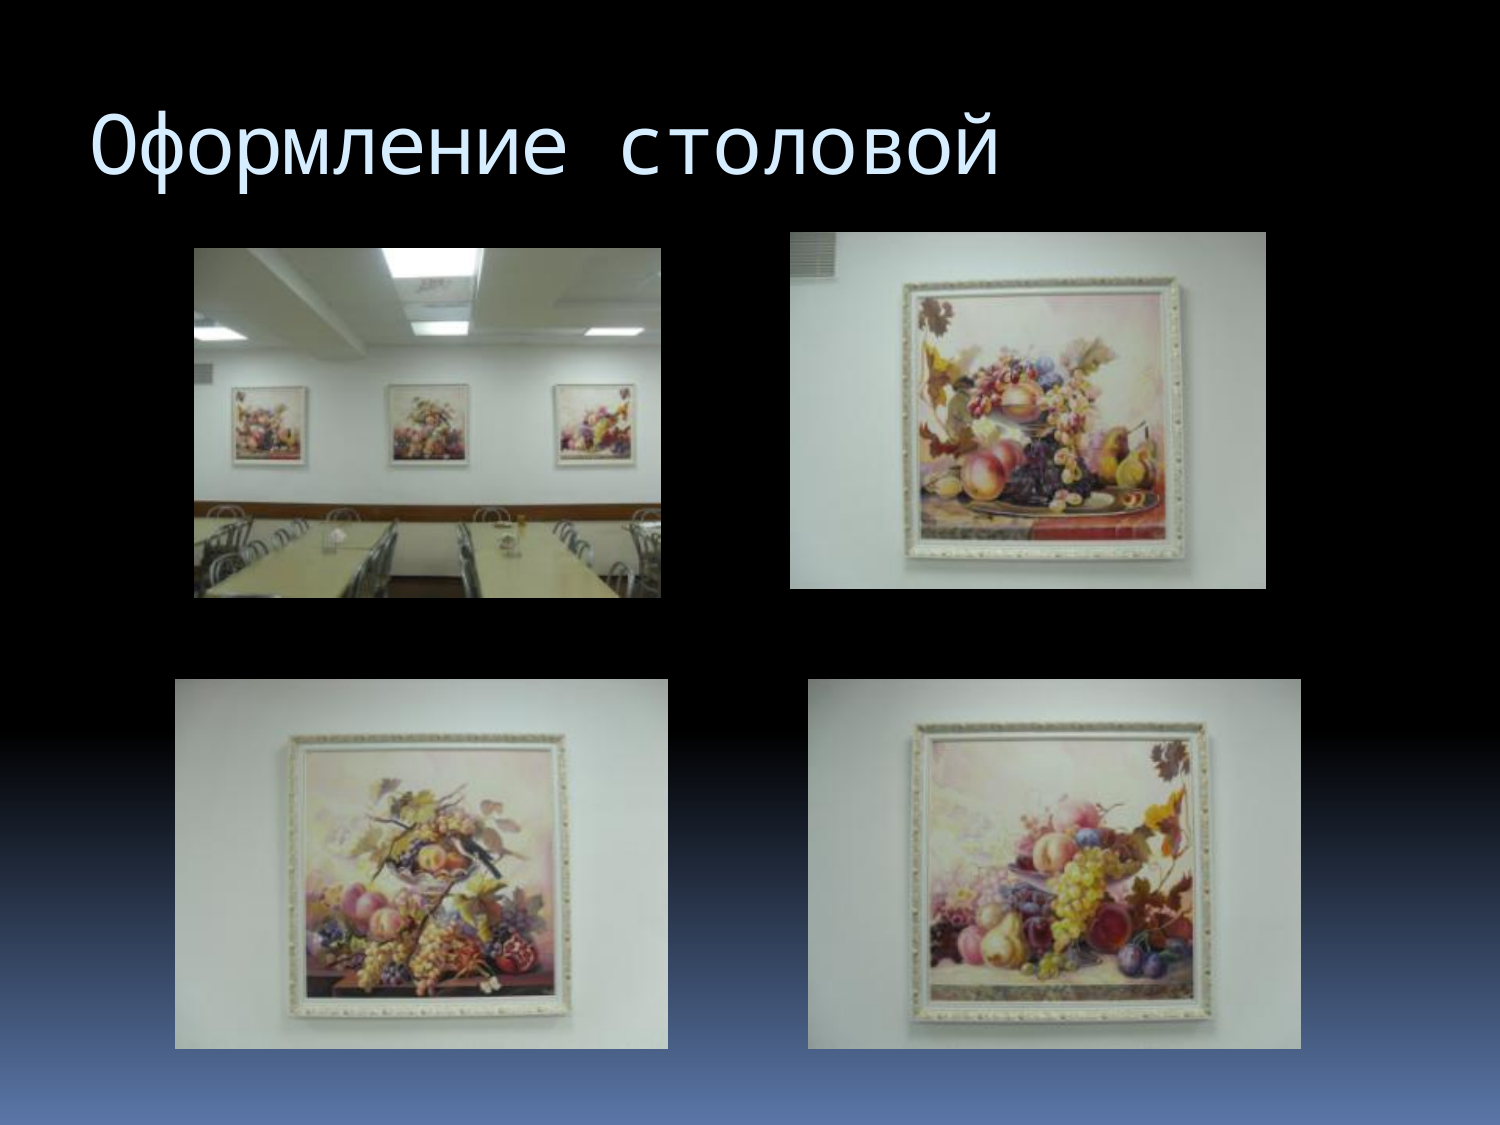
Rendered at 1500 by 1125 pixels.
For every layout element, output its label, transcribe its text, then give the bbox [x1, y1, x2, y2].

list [194, 248, 661, 599]
picture [808, 679, 1302, 1050]
title Оформление столовой [75, 84, 1425, 235]
picture [175, 679, 669, 1050]
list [790, 232, 1267, 590]
